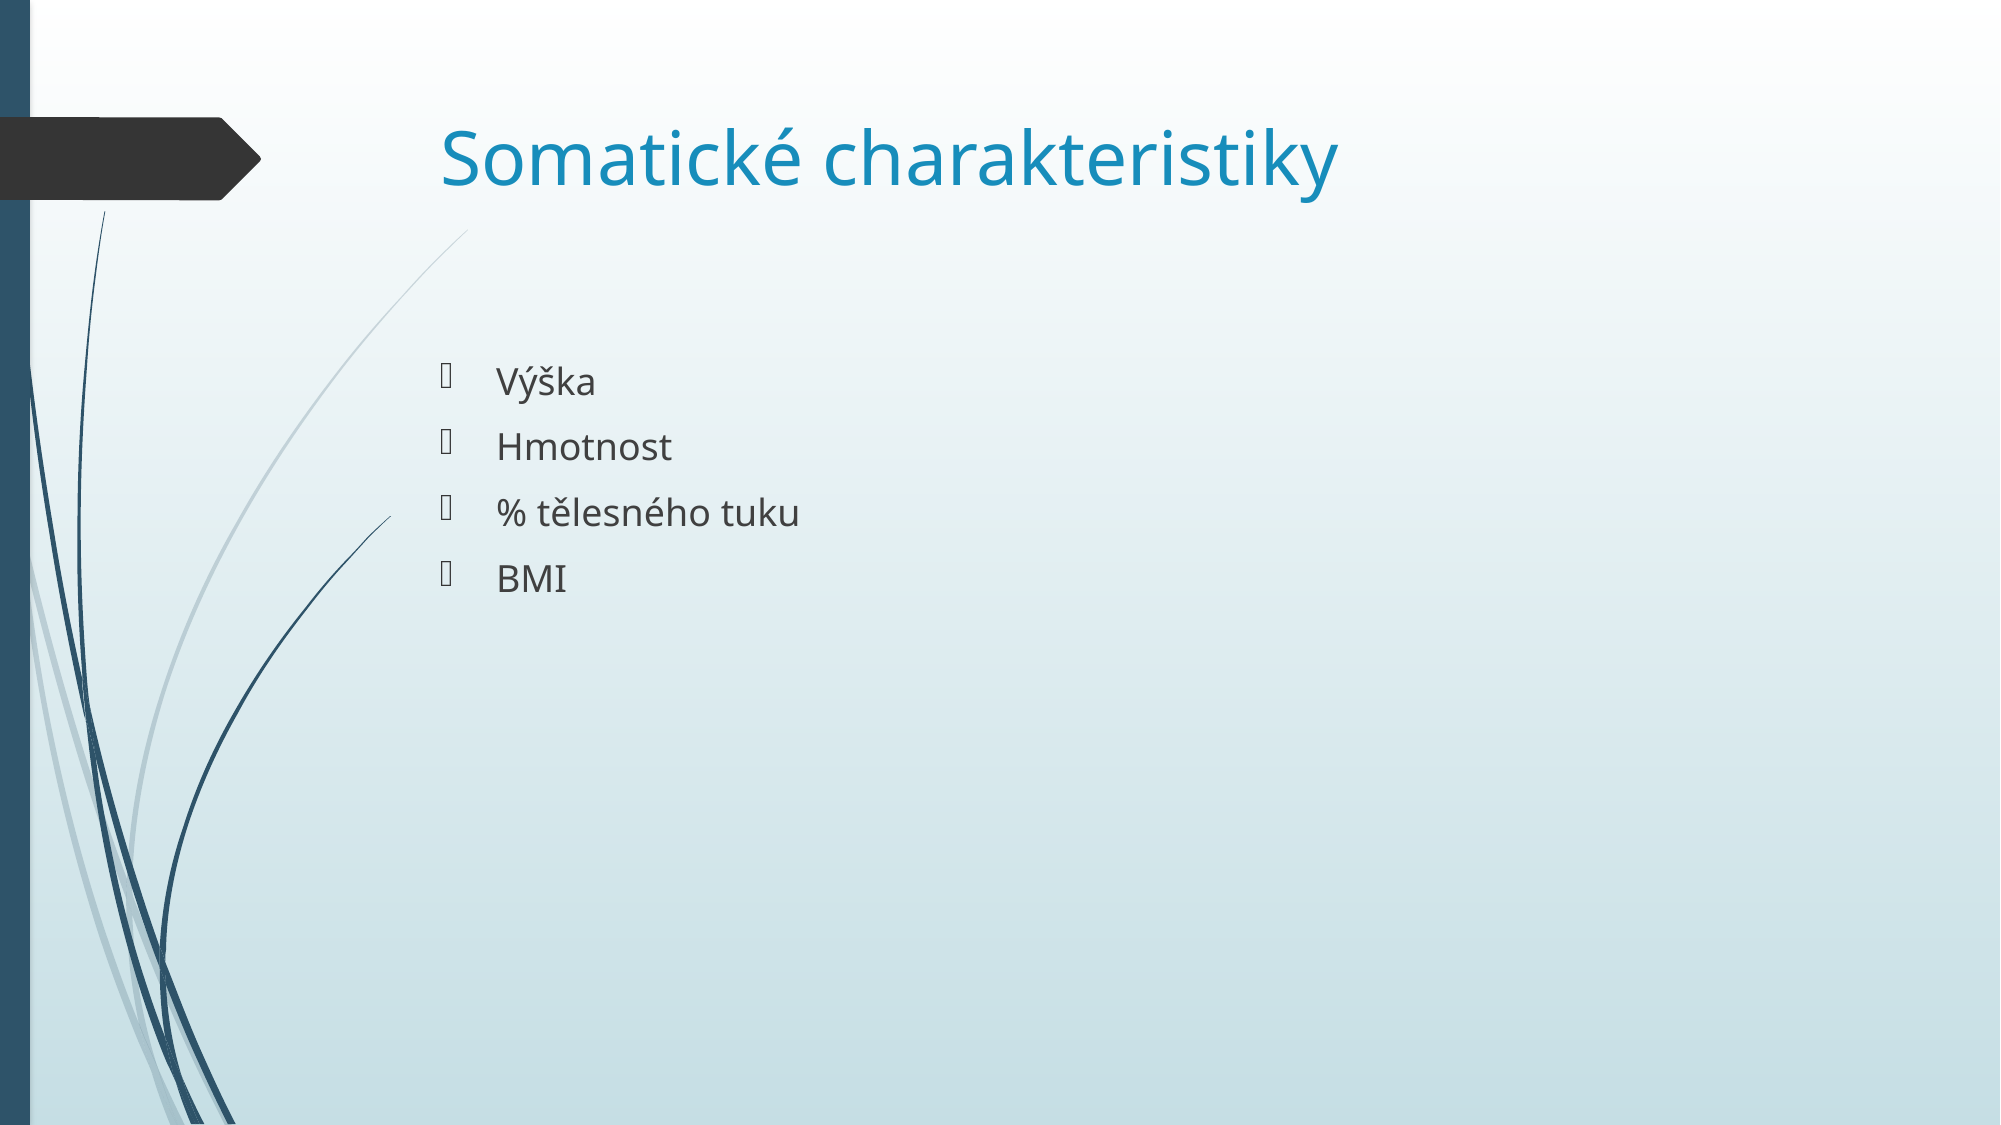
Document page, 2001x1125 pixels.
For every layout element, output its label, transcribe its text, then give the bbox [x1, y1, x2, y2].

title Somatické charakteristiky [425, 102, 1888, 313]
list Výška Hmotnost % tělesného tuku BMI [424, 350, 1888, 970]
